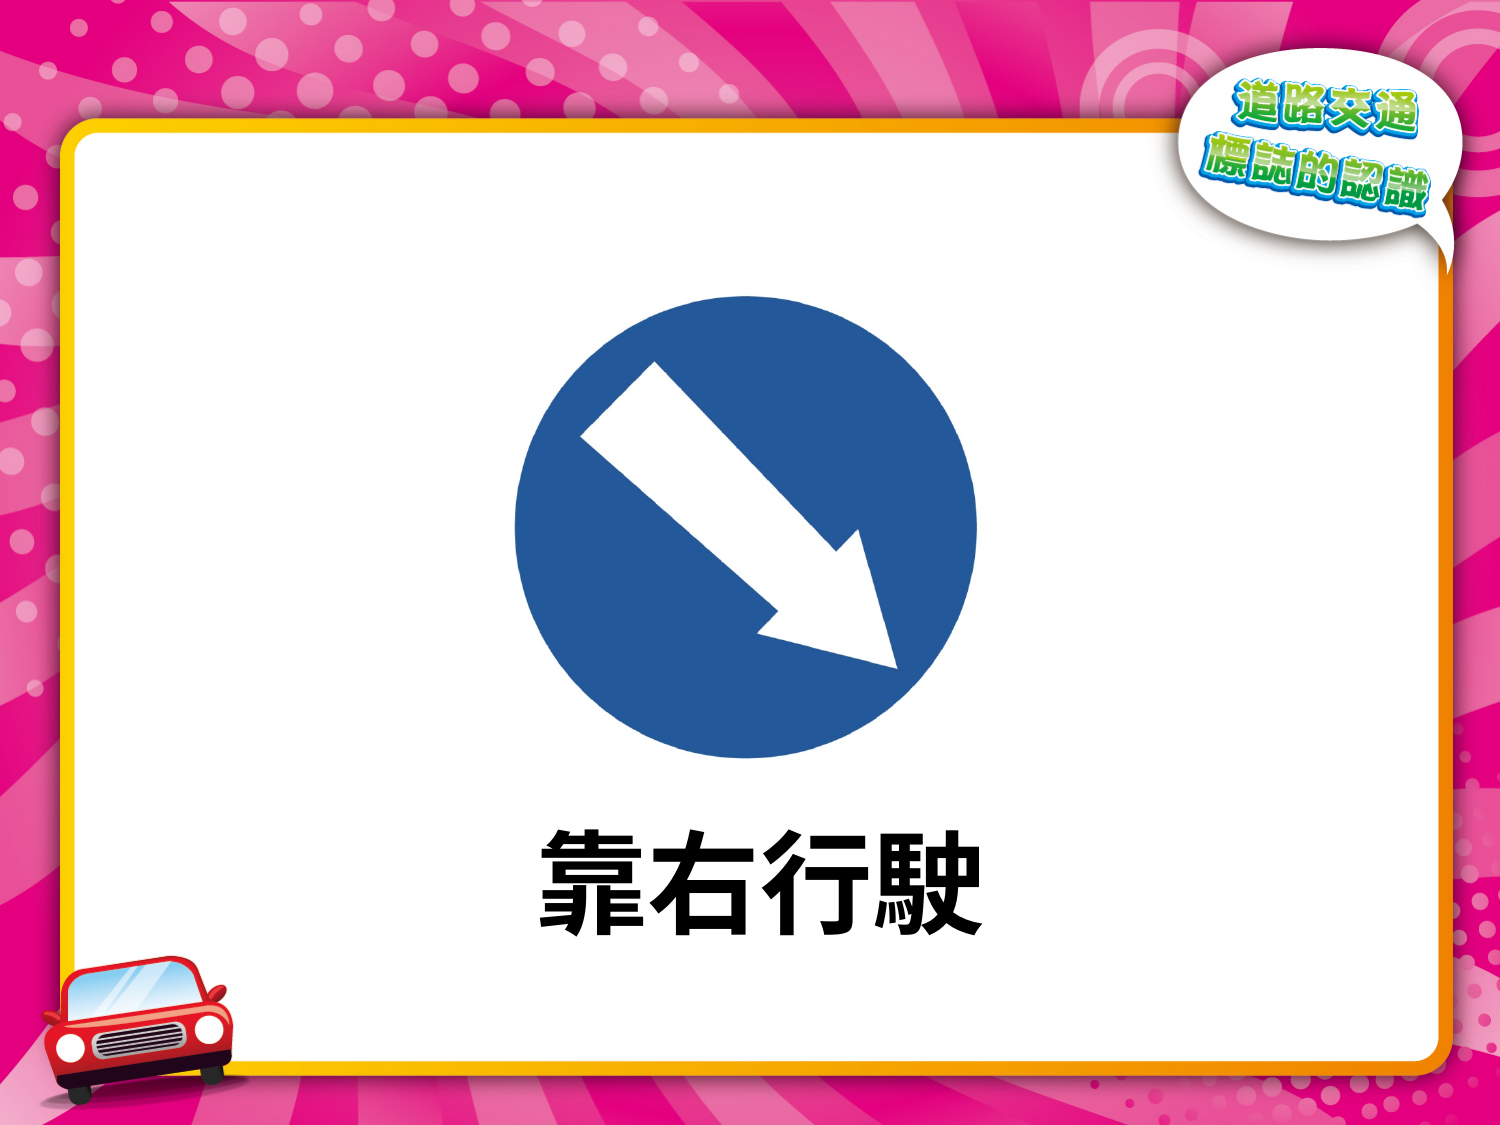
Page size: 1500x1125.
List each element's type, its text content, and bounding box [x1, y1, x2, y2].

text_box 靠右行駛 [240, 805, 1281, 958]
picture [0, 0, 1500, 1125]
